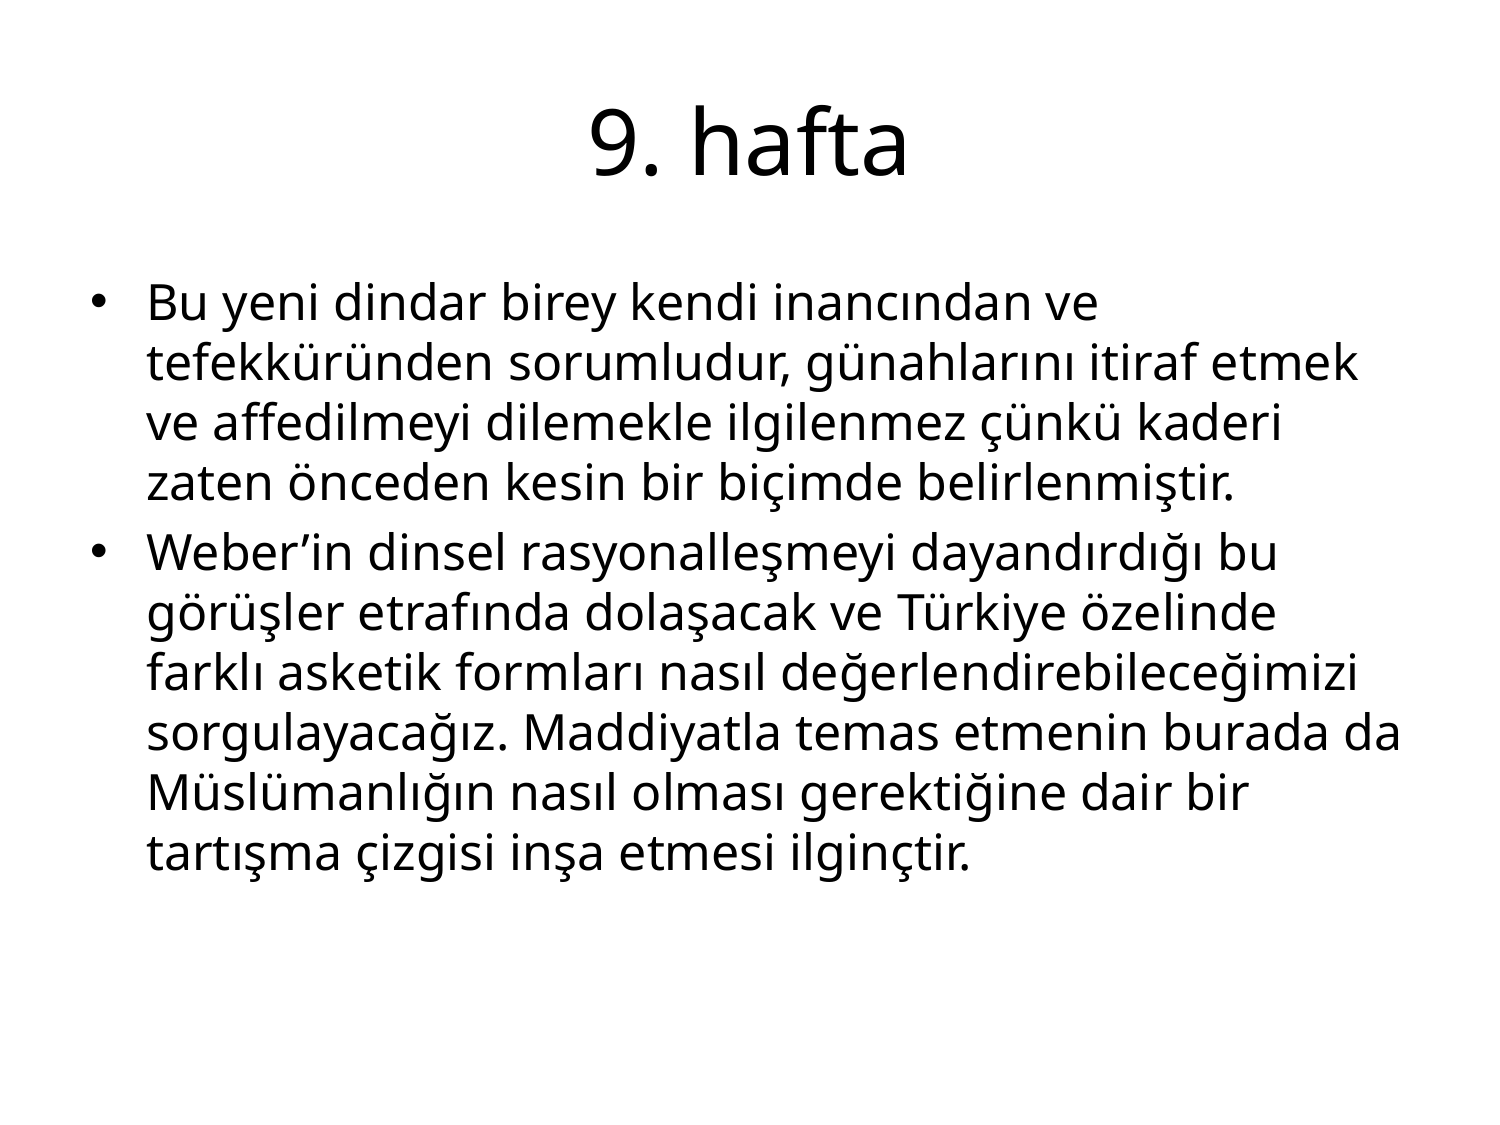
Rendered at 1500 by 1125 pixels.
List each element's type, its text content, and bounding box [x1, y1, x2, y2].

title 9. hafta [75, 45, 1425, 233]
list Bu yeni dindar birey kendi inancından ve tefekküründen sorumludur, günahlarını itiraf etmek ve affedilmeyi dilemekle ilgilenmez çünkü kaderi zaten önceden kesin bir biçimde belirlenmiştir. Weber’in dinsel rasyonalleşmeyi dayandırdığı bu görüşler etrafında dolaşacak ve Türkiye özelinde farklı asketik formları nasıl değerlendirebileceğimizi sorgulayacağız. Maddiyatla temas etmenin burada da Müslümanlığın nasıl olması gerektiğine dair bir tartışma çizgisi inşa etmesi ilginçtir. [75, 262, 1425, 1005]
